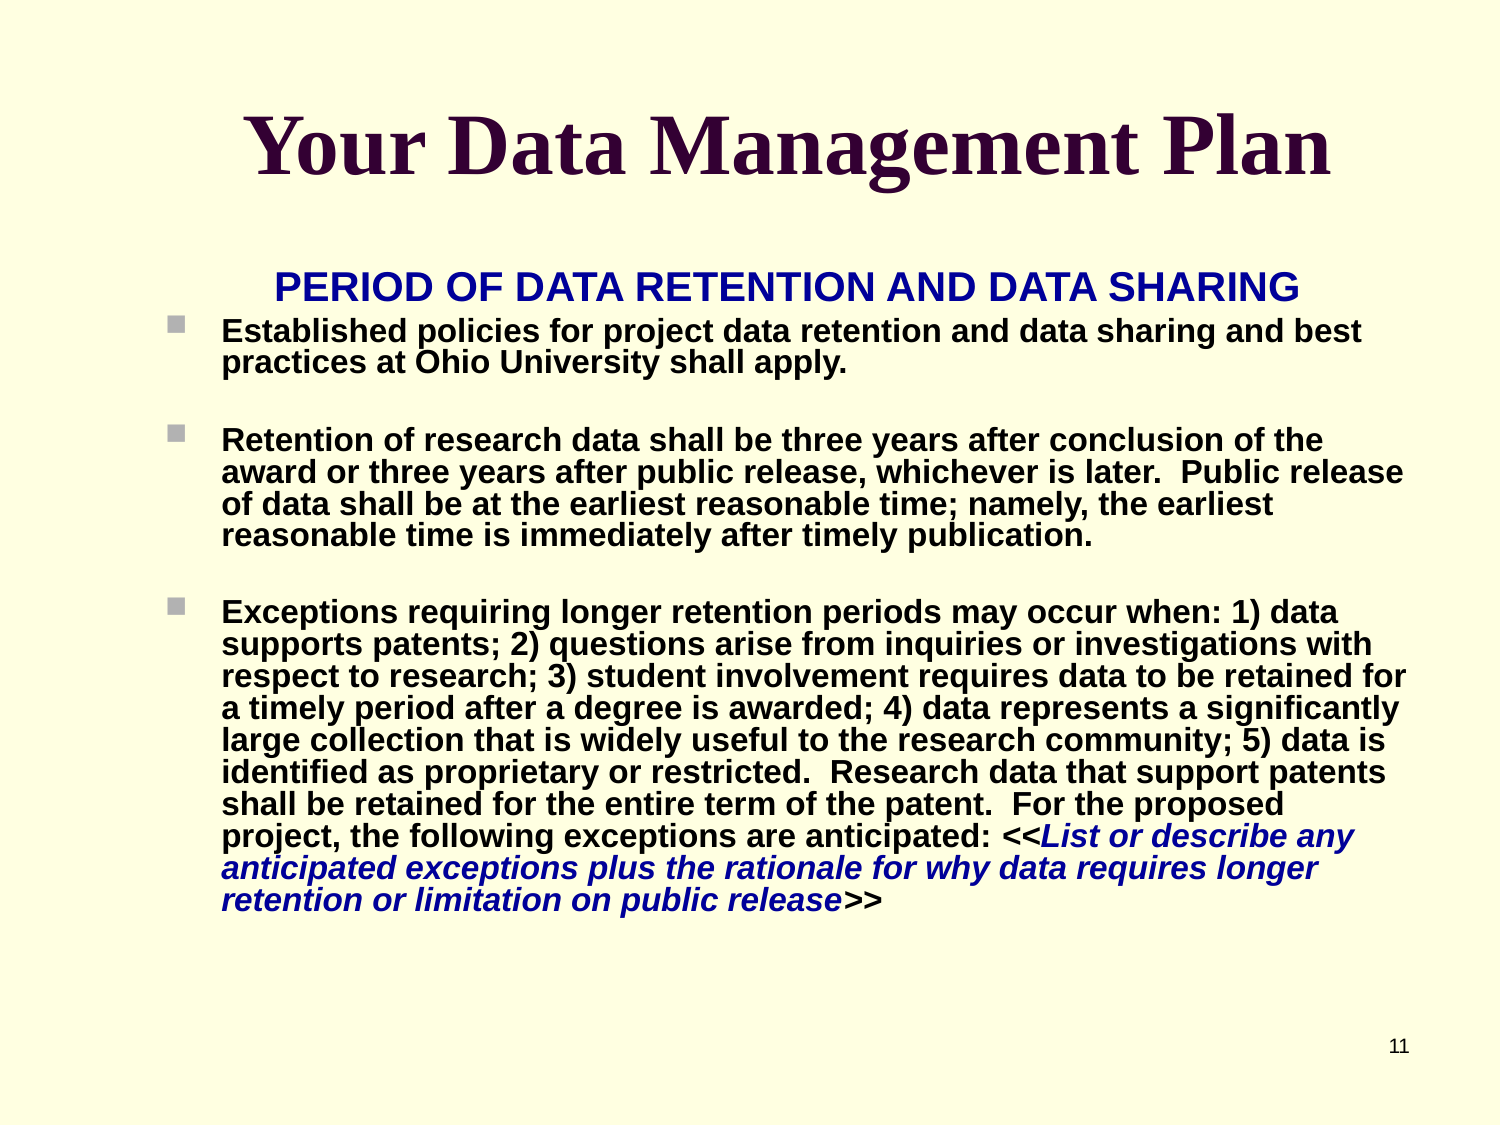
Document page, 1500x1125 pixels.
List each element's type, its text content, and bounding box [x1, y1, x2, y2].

slide_number 11 [1112, 1024, 1426, 1101]
title Your Data Management Plan [149, 45, 1426, 234]
list PERIOD OF DATA RETENTION AND DATA SHARING Established policies for project data retention and data sharing and best practices at Ohio University shall apply. Retention of research data shall be three years after conclusion of the award or three years after public release, whichever is later. Public release of data shall be at the earliest reasonable time; namely, the earliest reasonable time is immediately after timely publication. Exceptions requiring longer retention periods may occur when: 1) data supports patents; 2) questions arise from inquiries or investigations with respect to research; 3) student involvement requires data to be retained for a timely period after a degree is awarded; 4) data represents a significantly large collection that is widely useful to the research community; 5) data is identified as proprietary or restricted. Research data that support patents shall be retained for the entire term of the patent. For the proposed project, the following exceptions are anticipated: <<List or describe any anticipated exceptions plus the rationale for why data requires longer retention or limitation on public release>> [149, 262, 1426, 1006]
